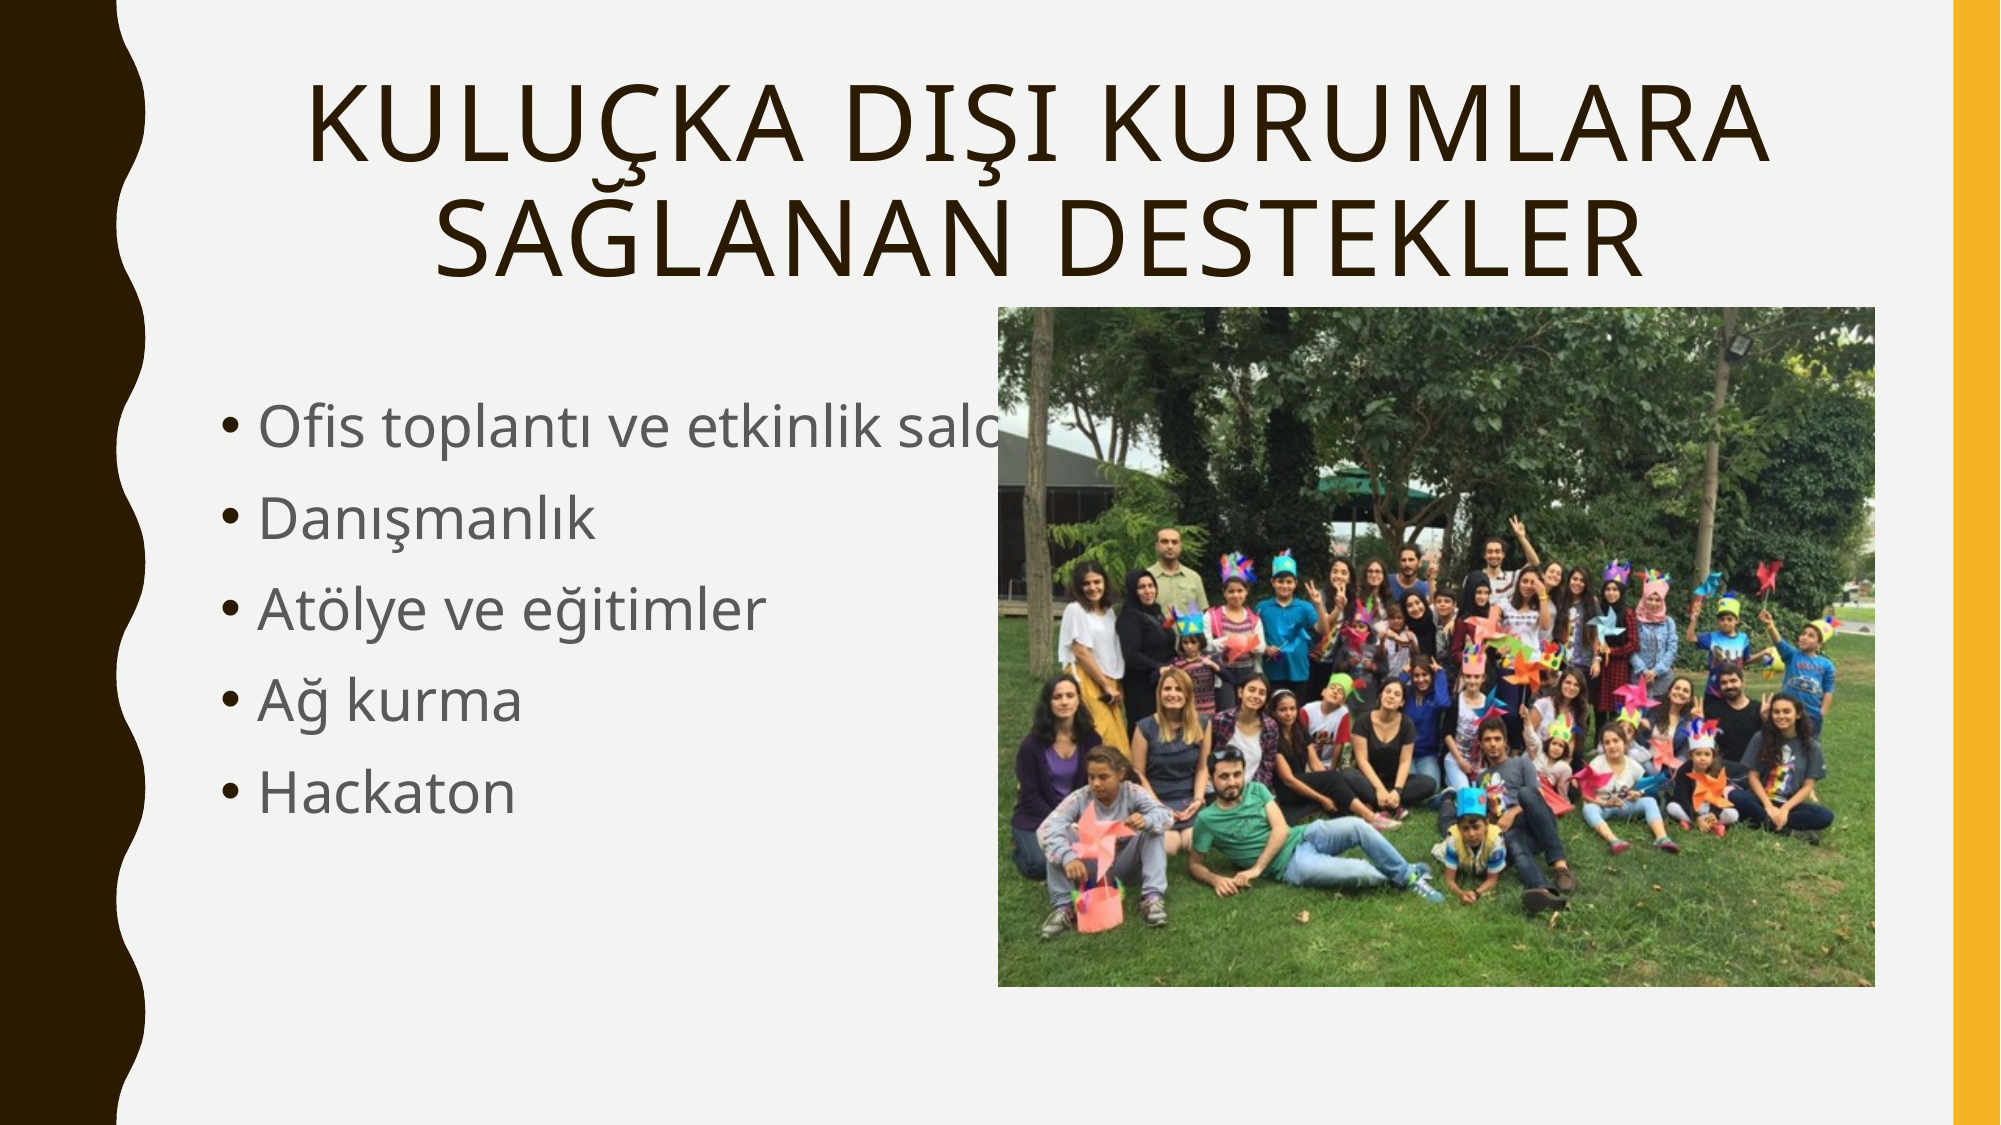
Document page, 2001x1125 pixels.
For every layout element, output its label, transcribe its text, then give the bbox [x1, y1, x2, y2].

picture [998, 307, 1875, 987]
title Kuluçka dışı kurumlara Sağlanan destekler [205, 62, 1875, 308]
list Ofis toplantı ve etkinlik salonu Danışmanlık Atölye ve eğitimler Ağ kurma Hackaton [205, 375, 998, 965]
